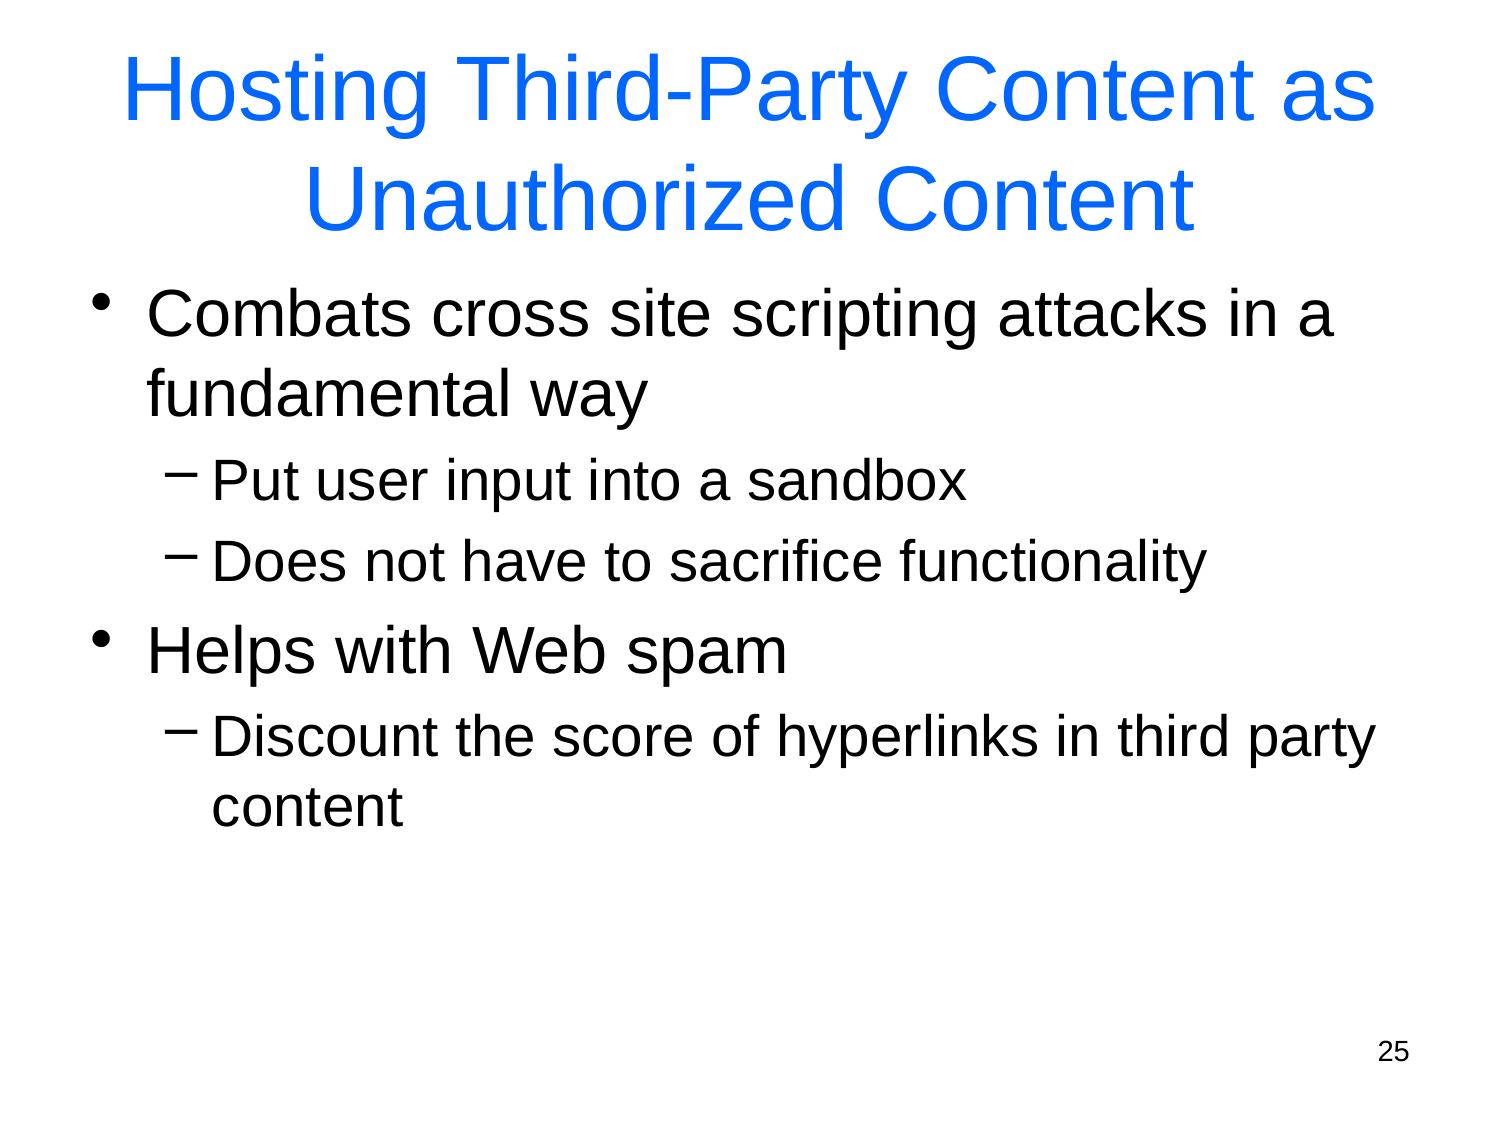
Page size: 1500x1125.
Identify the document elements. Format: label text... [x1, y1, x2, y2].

title Hosting Third-Party Content as Unauthorized Content [74, 44, 1426, 233]
list Combats cross site scripting attacks in a fundamental way Put user input into a sandbox Does not have to sacrifice functionality Helps with Web spam Discount the score of hyperlinks in third party content [74, 262, 1426, 1006]
slide_number 25 [1074, 1024, 1426, 1103]
